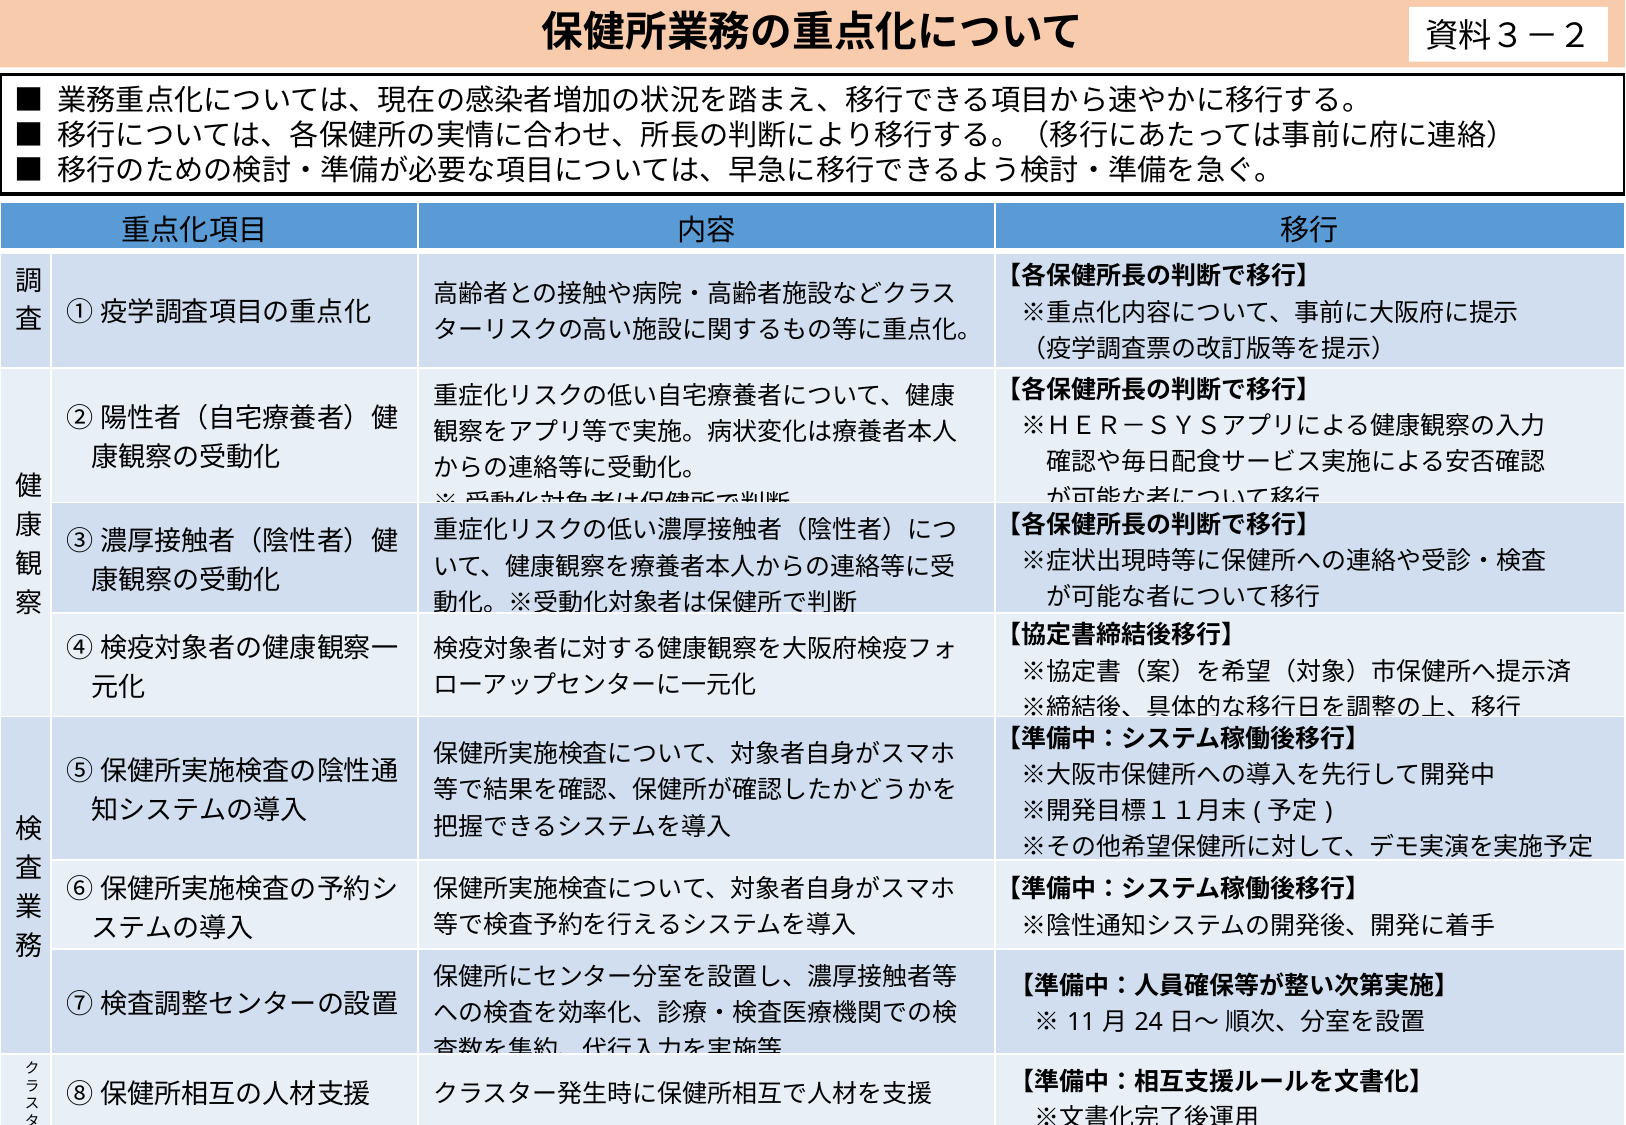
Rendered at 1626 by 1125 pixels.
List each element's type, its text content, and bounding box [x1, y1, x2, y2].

table_header 重点化項目 [1, 203, 417, 248]
table_cell 高齢者との接触や病院・高齢者施設などクラスターリスクの高い施設に関するもの等に重点化。 [419, 254, 994, 367]
text_box クラスタ [10, 1051, 55, 1118]
table_cell 調査 [1, 254, 50, 367]
table_cell 保健所実施検査について、対象者自身がスマホ等で検査予約を行えるシステムを導入 [419, 861, 994, 948]
table_cell ①疫学調査項目の重点化 [52, 254, 417, 367]
table_cell ➂濃厚接触者（陰性者）健 康観察の受動化 [52, 503, 417, 612]
text_box ■ 業務重点化については、現在の感染者増加の状況を踏まえ、移行できる項目から速やかに移行する。 ■ 移行については、各保健所の実情に合わせ、所長の判断により移行する。（移行にあたっては事前に府に連絡） ■ 移行のための検討・準備が必要な項目については、早急に移行できるよう検討・準備を急ぐ。 [0, 74, 1625, 194]
table_cell 【準備中：システム稼働後移行】 ※大阪市保健所への導入を先行して開発中 ※開発目標１１月末(予定) ※その他希望保健所に対して、デモ実演を実施予定 [996, 717, 1624, 859]
table_cell 重症化リスクの低い自宅療養者について、健康観察をアプリ等で実施。病状変化は療養者本人からの連絡等に受動化。 ※受動化対象者は保健所で判断 [419, 369, 994, 502]
text_box 資料３－２ [1409, 6, 1608, 62]
table_header 内容 [419, 203, 994, 248]
table_cell 【準備中：システム稼働後移行】 ※陰性通知システムの開発後、開発に着手 [996, 861, 1624, 948]
table_cell ⑧保健所相互の人材支援 [52, 1055, 417, 1125]
table_cell 検疫対象者に対する健康観察を大阪府検疫フォローアップセンターに一元化 [419, 614, 994, 716]
table_cell ⑤保健所実施検査の陰性通 知システムの導入 [52, 717, 417, 859]
table_cell 保健所実施検査について、対象者自身がスマホ等で結果を確認、保健所が確認したかどうかを把握できるシステムを導入 [419, 717, 994, 859]
table_cell 【準備中：相互支援ルールを文書化】 ※文書化完了後運用 [996, 1055, 1624, 1125]
table_cell ⑥保健所実施検査の予約シ ステムの導入 [52, 861, 417, 948]
table_cell ④検疫対象者の健康観察一 元化 [52, 614, 417, 716]
table_cell クラスター発生時に保健所相互で人材を支援 [419, 1055, 994, 1125]
table_cell 重症化リスクの低い濃厚接触者（陰性者）について、健康観察を療養者本人からの連絡等に受動化。※受動化対象者は保健所で判断 [419, 503, 994, 612]
table_cell 【各保健所長の判断で移行】 ※重点化内容について、事前に大阪府に提示 （疫学調査票の改訂版等を提示） [996, 254, 1624, 367]
table_cell ⑦検査調整センターの設置 [52, 950, 417, 1053]
table_cell 保健所にセンター分室を設置し、濃厚接触者等への検査を効率化、診療・検査医療機関での検査数を集約、代行入力を実施等 [419, 950, 994, 1053]
table_cell [1, 1055, 50, 1125]
title 保健所業務の重点化について [0, 0, 1625, 68]
table_cell 健康観察 [1, 369, 50, 716]
table_header 移行 [996, 203, 1624, 248]
table_cell 【協定書締結後移行】 ※協定書（案）を希望（対象）市保健所へ提示済 ※締結後、具体的な移行日を調整の上、移行 [996, 614, 1624, 716]
table_cell ②陽性者（自宅療養者）健 康観察の受動化 [52, 369, 417, 502]
table_cell 【準備中：人員確保等が整い次第実施】 ※11月24日～ 順次、分室を設置 [996, 950, 1624, 1053]
table_cell 検査業務 [1, 717, 50, 1053]
table_cell 【各保健所長の判断で移行】 ※症状出現時等に保健所への連絡や受診・検査 が可能な者について移行 [996, 503, 1624, 612]
table_cell 【各保健所長の判断で移行】 ※ＨＥＲ－ＳＹＳアプリによる健康観察の入力 確認や毎日配食サービス実施による安否確認 が可能な者について移行 [996, 369, 1624, 502]
